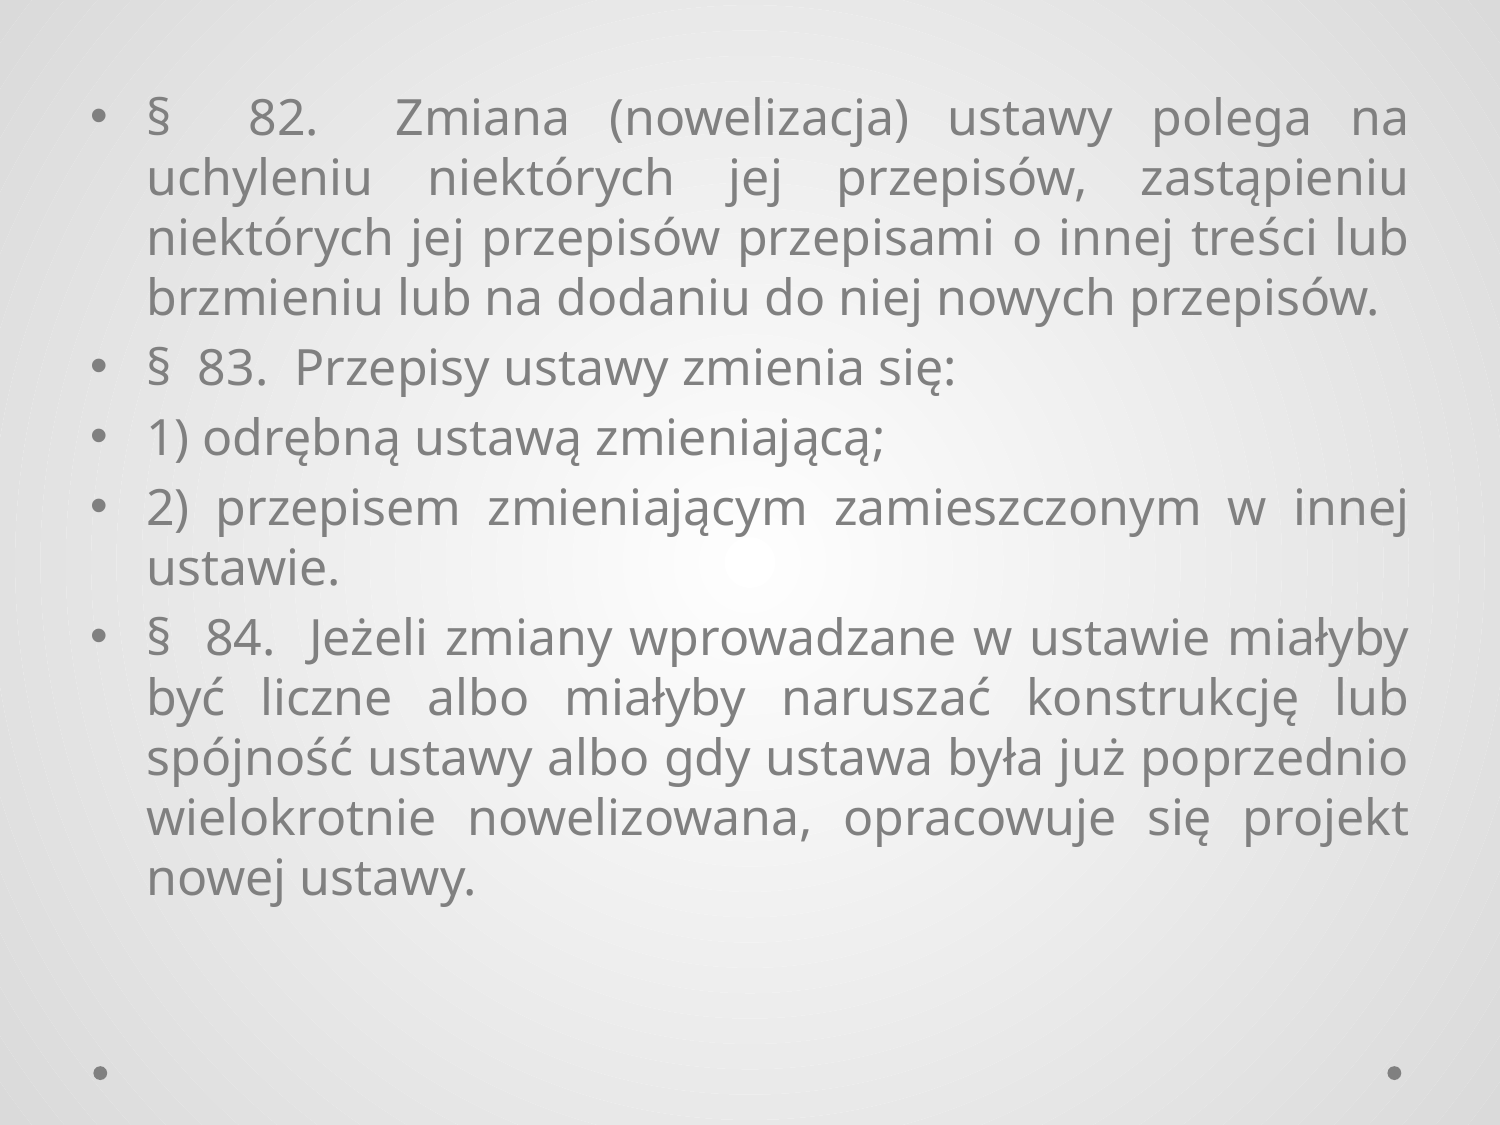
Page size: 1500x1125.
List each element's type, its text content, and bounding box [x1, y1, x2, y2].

list § 82. Zmiana (nowelizacja) ustawy polega na uchyleniu niektórych jej przepisów, zastąpieniu niektórych jej przepisów przepisami o innej treści lub brzmieniu lub na dodaniu do niej nowych przepisów. § 83. Przepisy ustawy zmienia się: 1) odrębną ustawą zmieniającą; 2) przepisem zmieniającym zamieszczonym w innej ustawie. § 84. Jeżeli zmiany wprowadzane w ustawie miałyby być liczne albo miałyby naruszać konstrukcję lub spójność ustawy albo gdy ustawa była już poprzednio wielokrotnie nowelizowana, opracowuje się projekt nowej ustawy. [75, 78, 1425, 1005]
